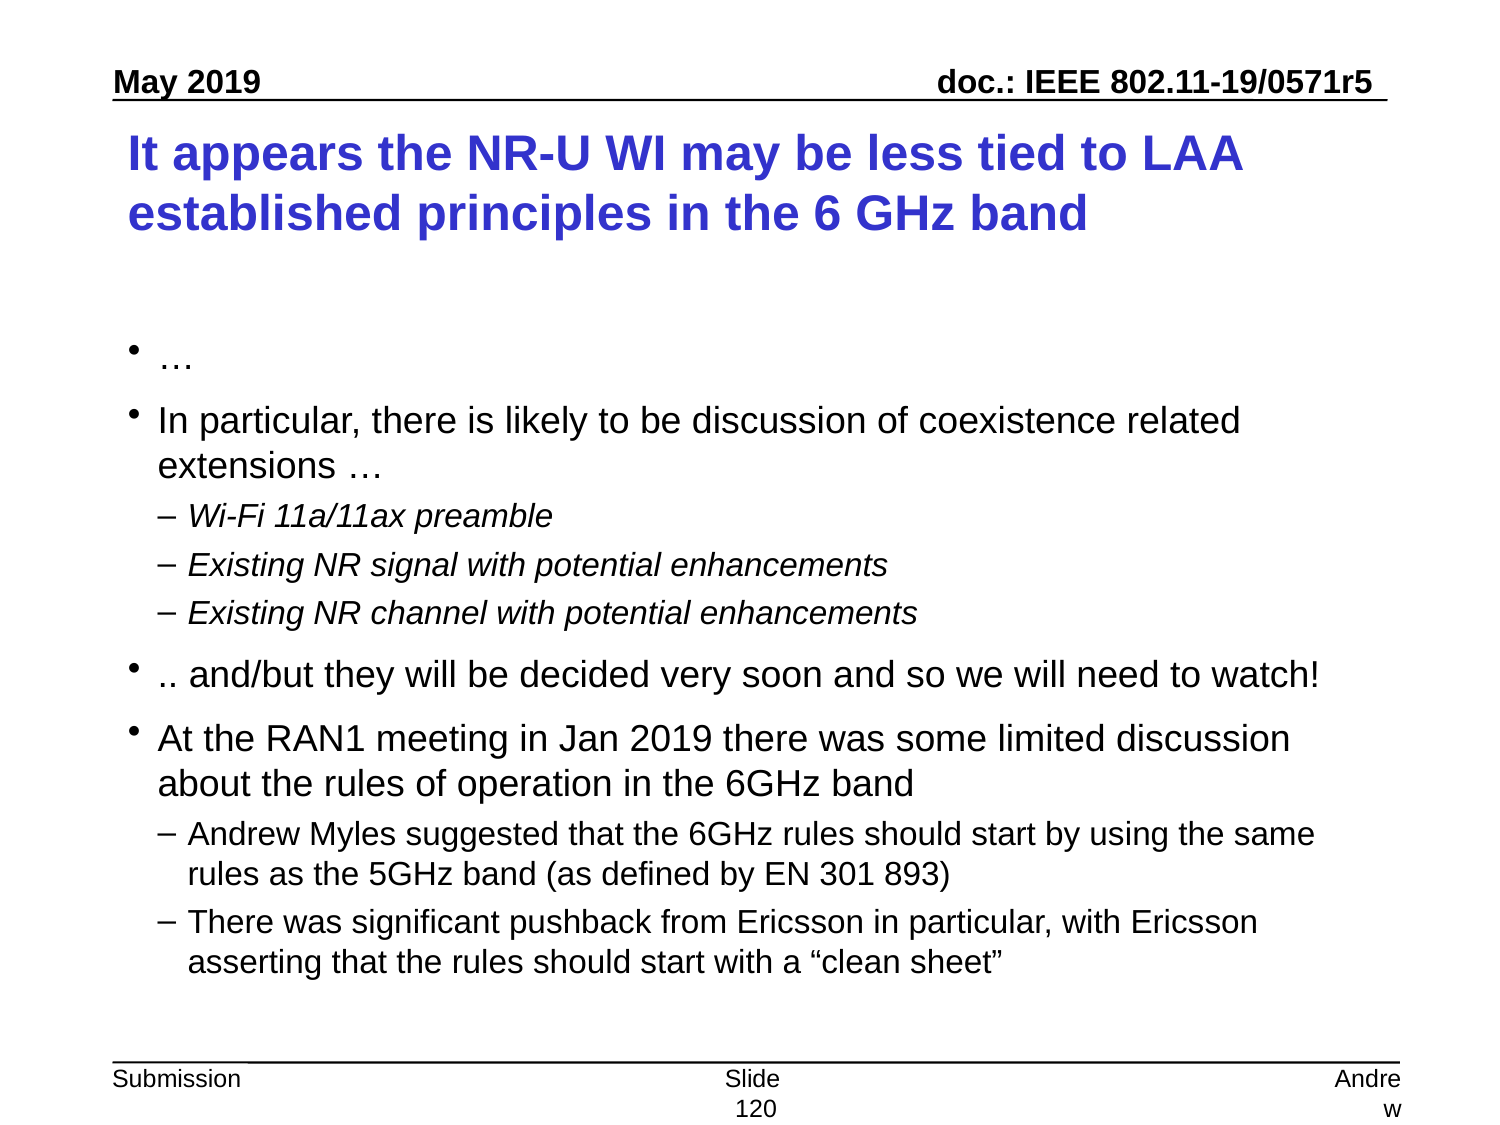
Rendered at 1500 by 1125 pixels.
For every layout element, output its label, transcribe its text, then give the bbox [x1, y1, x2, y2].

footer Andrew Myles, Cisco [1320, 1061, 1402, 1093]
title It appears the NR-U WI may be less tied to LAA established principles in the 6 GHz band [112, 112, 1388, 288]
list … In particular, there is likely to be discussion of coexistence related extensions … Wi-Fi 11a/11ax preamble Existing NR signal with potential enhancements Existing NR channel with potential enhancements .. and/but they will be decided very soon and so we will need to watch! At the RAN1 meeting in Jan 2019 there was some limited discussion about the rules of operation in the 6GHz band Andrew Myles suggested that the 6GHz rules should start by using the same rules as the 5GHz band (as defined by EN 301 893) There was significant pushback from Ericsson in particular, with Ericsson asserting that the rules should start with a “clean sheet” [112, 324, 1388, 1000]
slide_number Slide 120 [709, 1061, 803, 1093]
